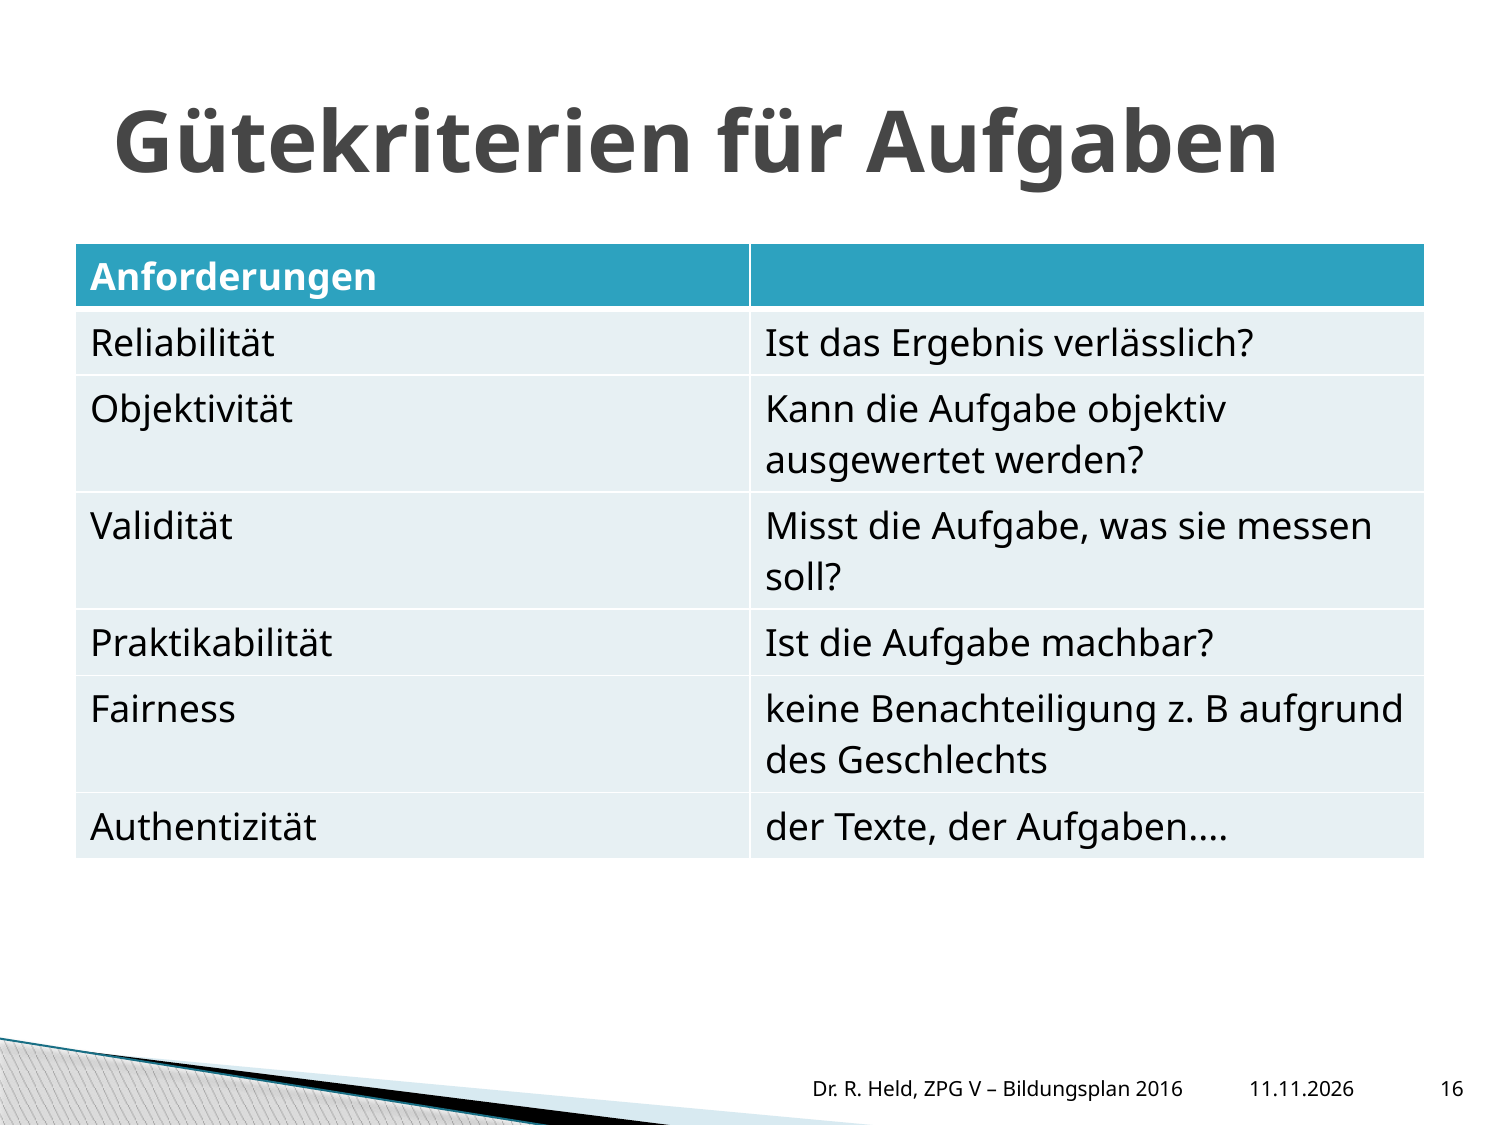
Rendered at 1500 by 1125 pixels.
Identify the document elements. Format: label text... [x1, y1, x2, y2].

table_cell Praktikabilität [76, 610, 749, 675]
table_header Anforderungen [76, 244, 749, 306]
table_cell Ist das Ergebnis verlässlich? [751, 312, 1424, 374]
table_header [751, 244, 1424, 306]
table_cell Fairness [76, 676, 749, 792]
table_cell Authentizität [76, 793, 749, 858]
table_cell Kann die Aufgabe objektiv ausgewertet werden? [751, 376, 1424, 491]
table_cell keine Benachteiligung z. B aufgrund des Geschlechts [751, 676, 1424, 792]
table_cell Misst die Aufgabe, was sie messen soll? [751, 493, 1424, 608]
footer Dr. R. Held, ZPG V – Bildungsplan 2016 [797, 1051, 1235, 1112]
table_cell der Texte, der Aufgaben.... [751, 793, 1424, 858]
table_cell Reliabilität [76, 312, 749, 374]
slide_number 16 [1399, 1051, 1479, 1112]
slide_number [1235, 1051, 1399, 1112]
table_cell Ist die Aufgabe machbar? [751, 610, 1424, 675]
table_cell Validität [76, 493, 749, 608]
table_cell Objektivität [76, 376, 749, 491]
title Gütekriterien für Aufgaben [75, 45, 1425, 233]
